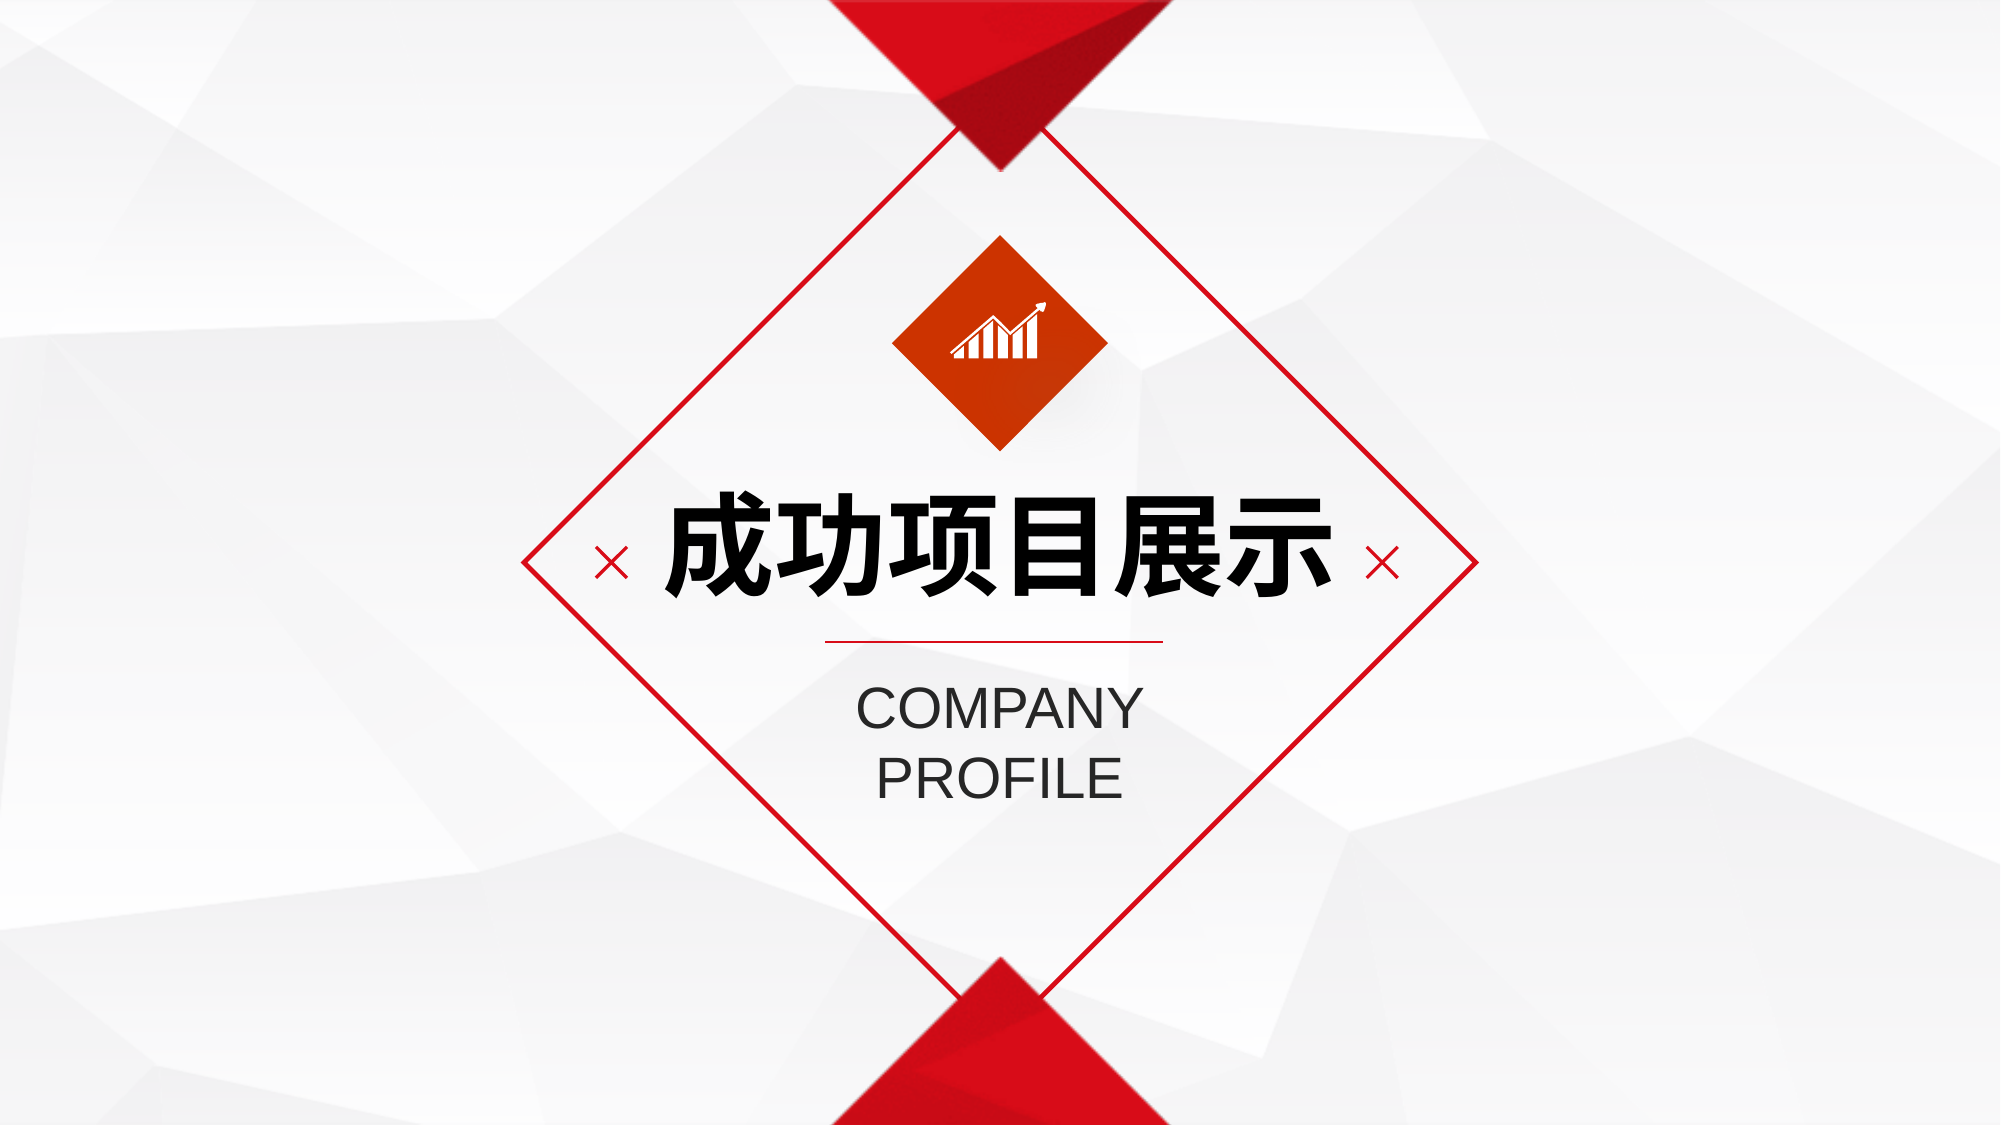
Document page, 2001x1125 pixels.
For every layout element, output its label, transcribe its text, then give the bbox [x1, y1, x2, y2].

text_box [1076, 179, 1482, 955]
text_box 成功项目展示 [647, 467, 1353, 618]
text_box COMPANY PROFILE [714, 663, 1286, 818]
text_box [518, 179, 923, 955]
picture [0, 0, 2001, 1125]
text_box [592, 543, 631, 582]
text_box [1363, 543, 1402, 582]
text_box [906, 266, 1094, 420]
